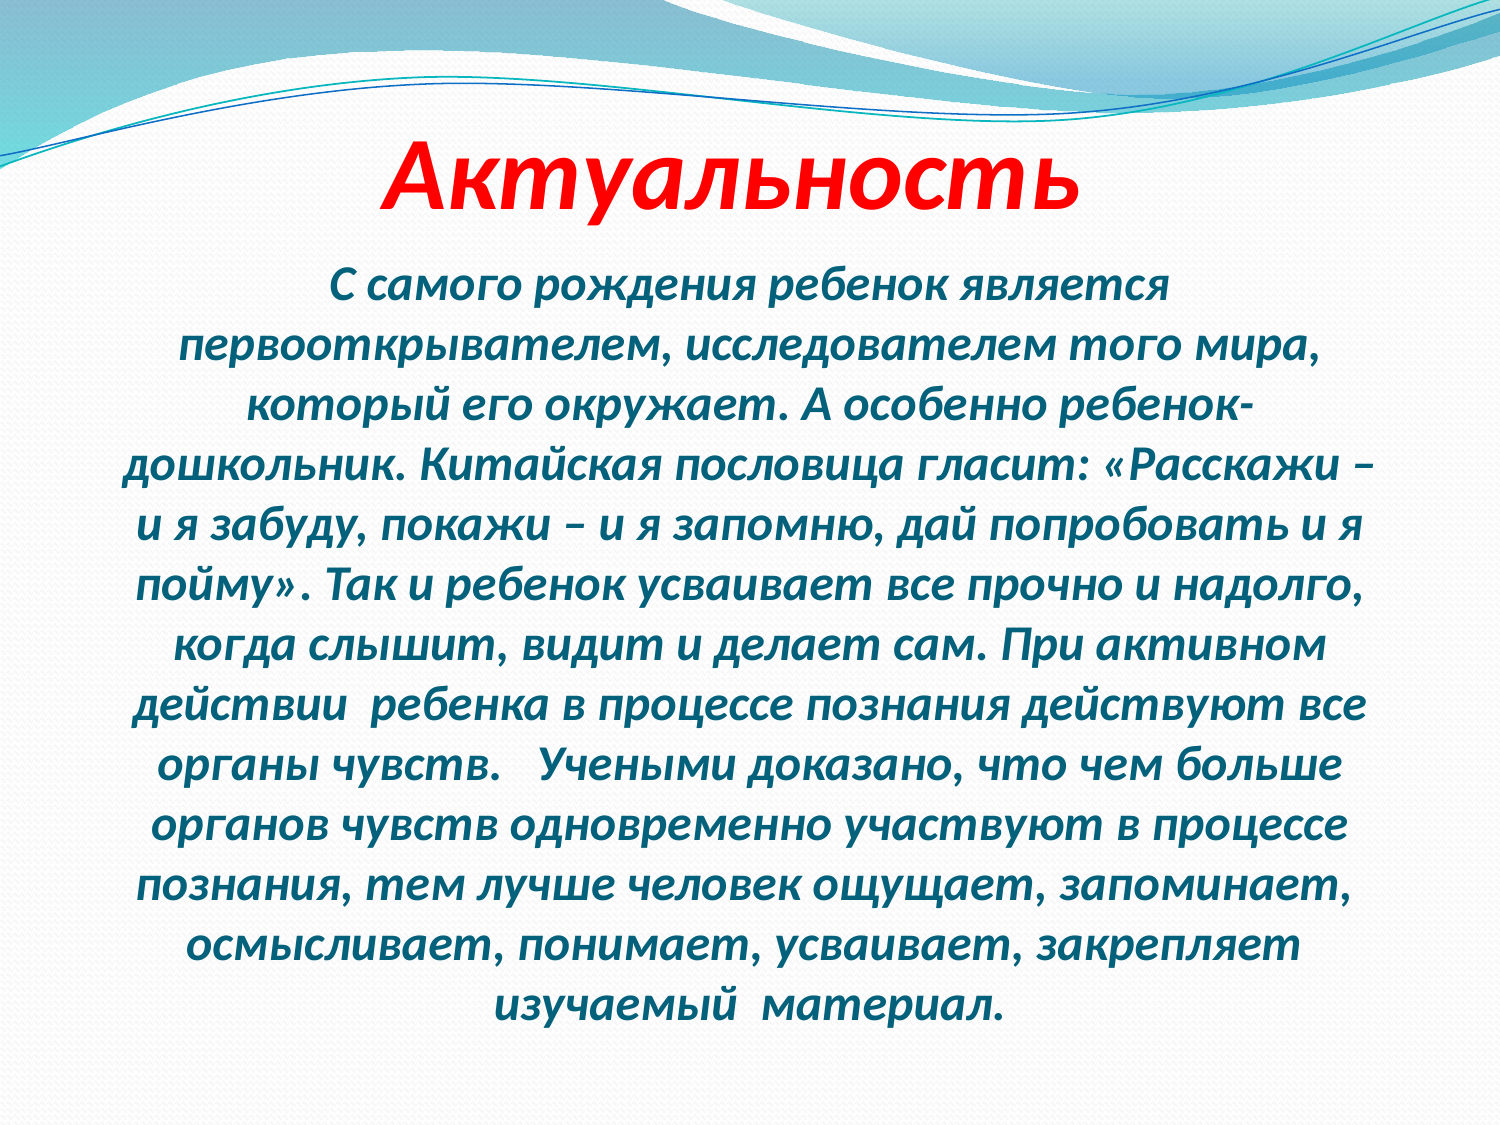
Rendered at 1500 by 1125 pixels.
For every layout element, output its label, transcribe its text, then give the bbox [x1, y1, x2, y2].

title Актуальность [383, 42, 1500, 231]
text_box С самого рождения ребенок является первооткрывателем, исследователем того мира, который его окружает. А особенно ребенок-дошкольник. Китайская пословица гласит: «Расскажи – и я забуду, покажи – и я запомню, дай попробовать и я пойму». Так и ребенок усваивает все прочно и надолго, когда слышит, видит и делает сам. При активном действии ребенка в процессе познания действуют все органы чувств. Учеными доказано, что чем больше органов чувств одновременно участвуют в процессе познания, тем лучше человек ощущает, запоминает, осмысливает, понимает, усваивает, закрепляет изучаемый материал. [100, 243, 1400, 1039]
